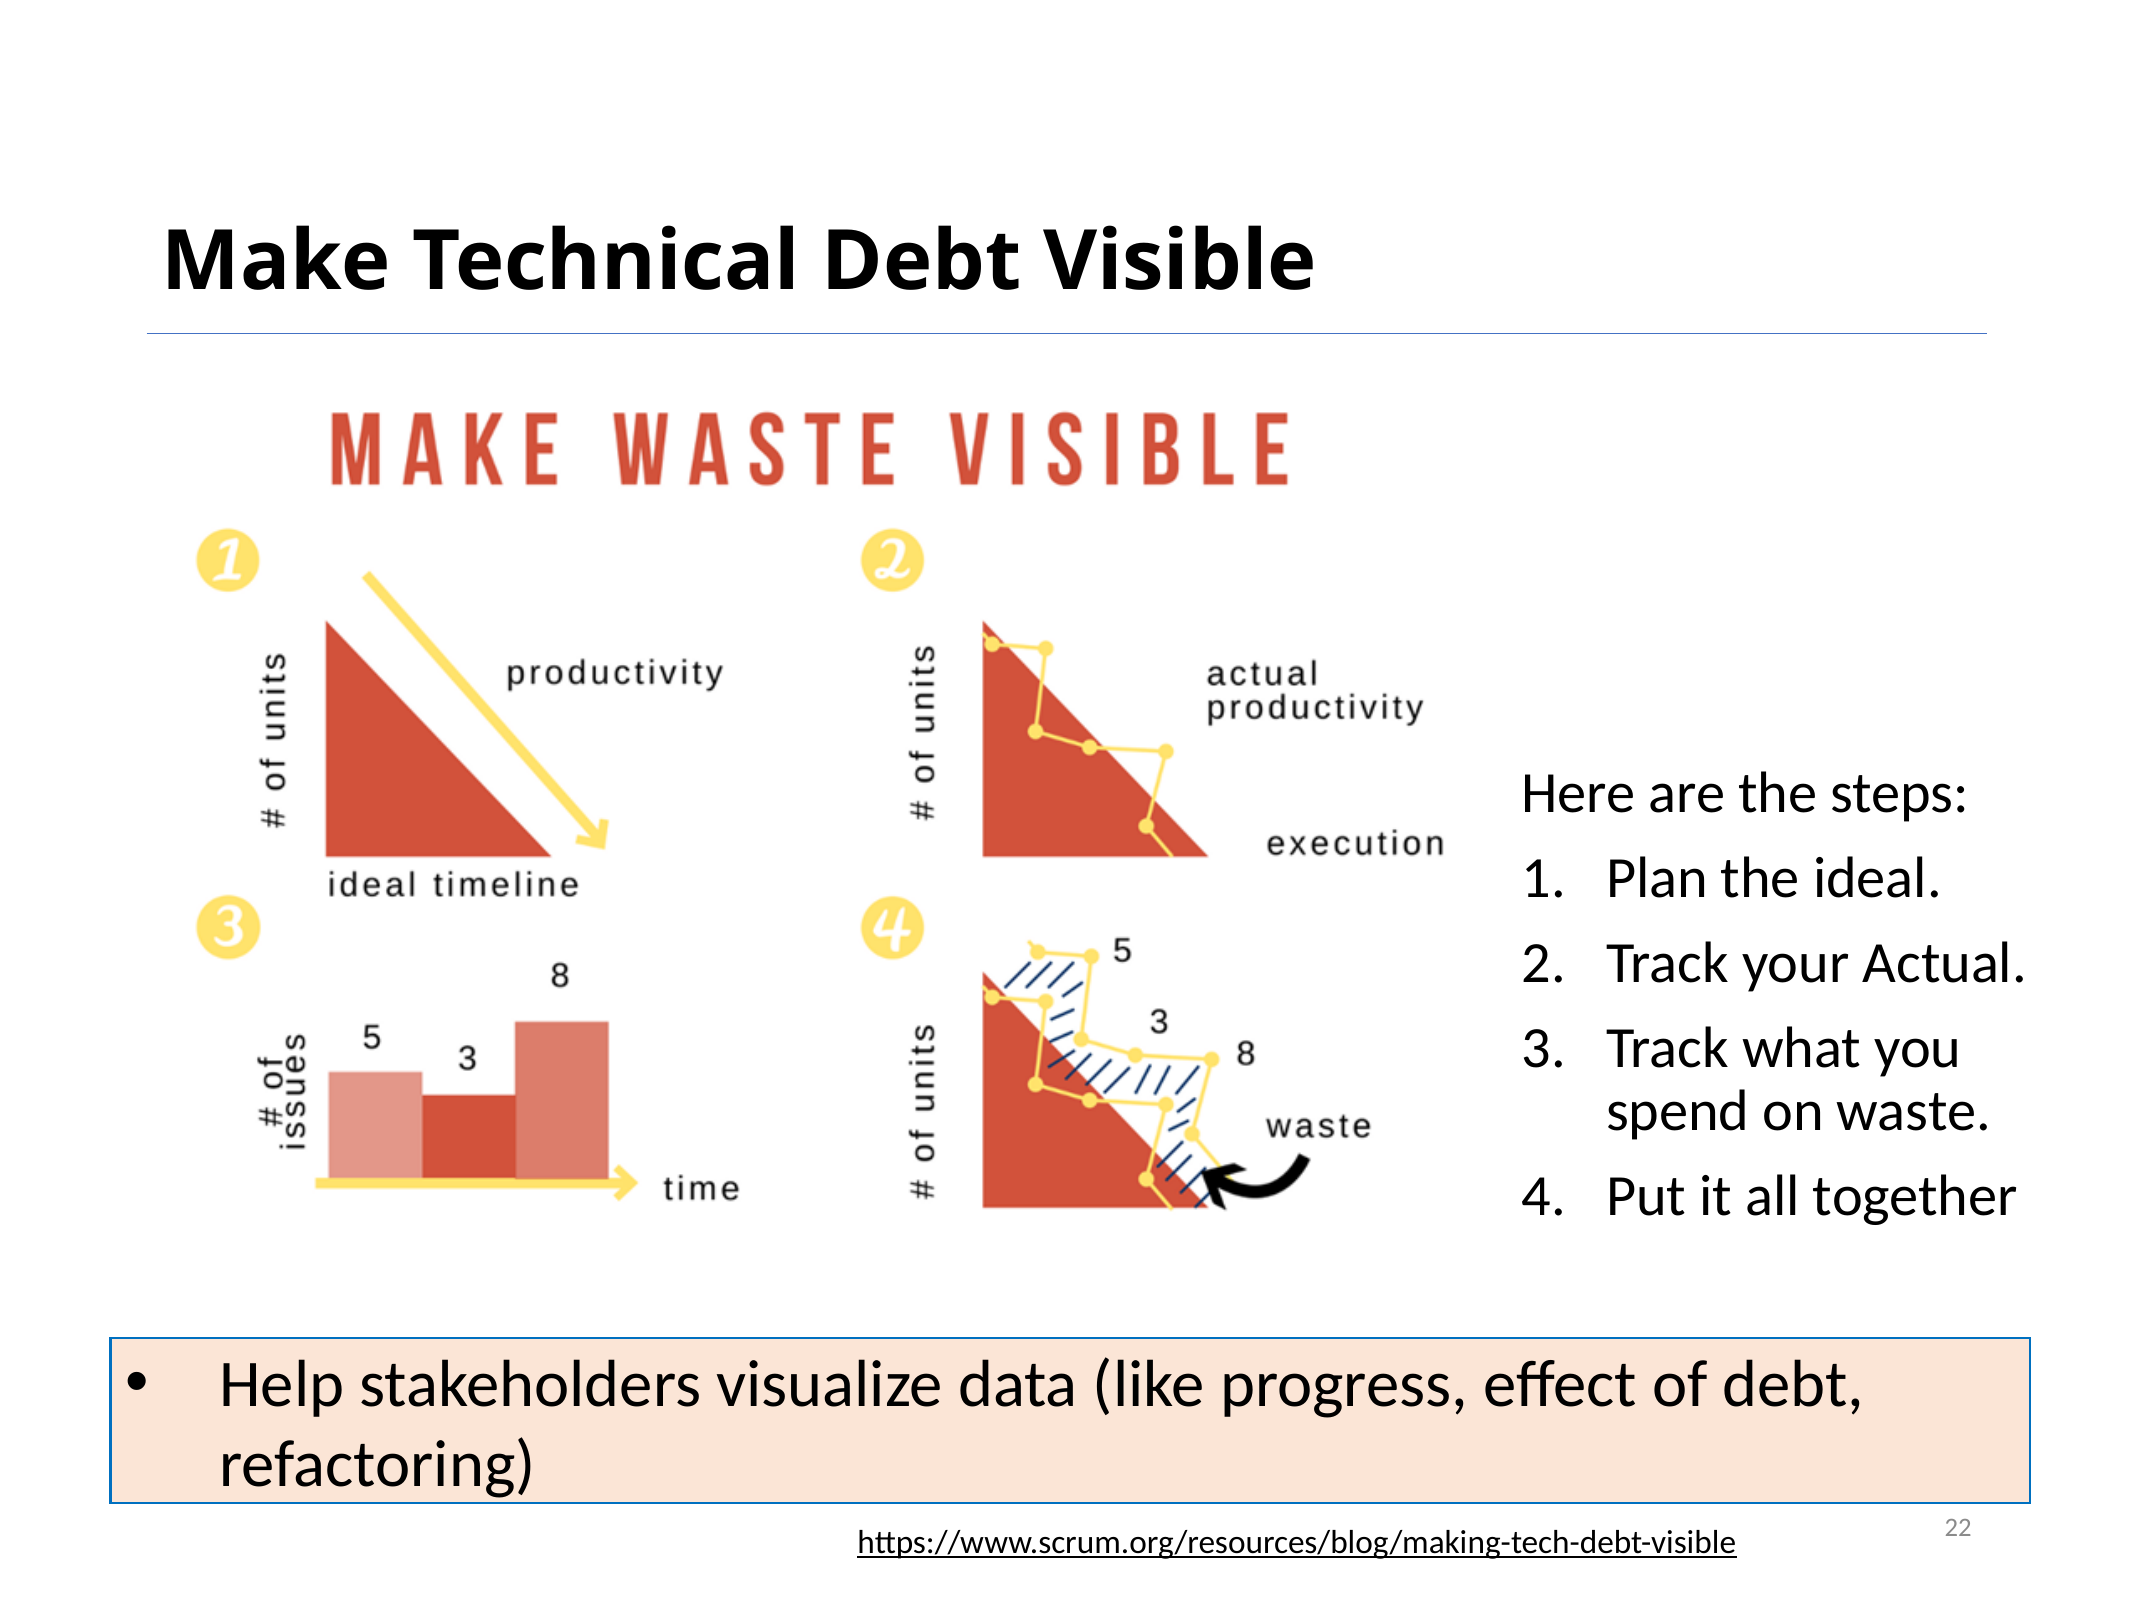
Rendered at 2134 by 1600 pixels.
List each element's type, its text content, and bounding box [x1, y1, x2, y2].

slide_number 22 [1506, 1504, 1987, 1569]
list Here are the steps: Plan the ideal. Track your Actual. Track what you spend on waste. Put it all together [1506, 754, 2110, 1313]
text_box https://www.scrum.org/resources/blog/making-tech-debt-visible [701, 1512, 1902, 1568]
picture [174, 386, 1507, 1240]
title Make Technical Debt Visible [146, 4, 1987, 314]
text_box Help stakeholders visualize data (like progress, effect of debt, refactoring) [109, 1337, 2031, 1504]
